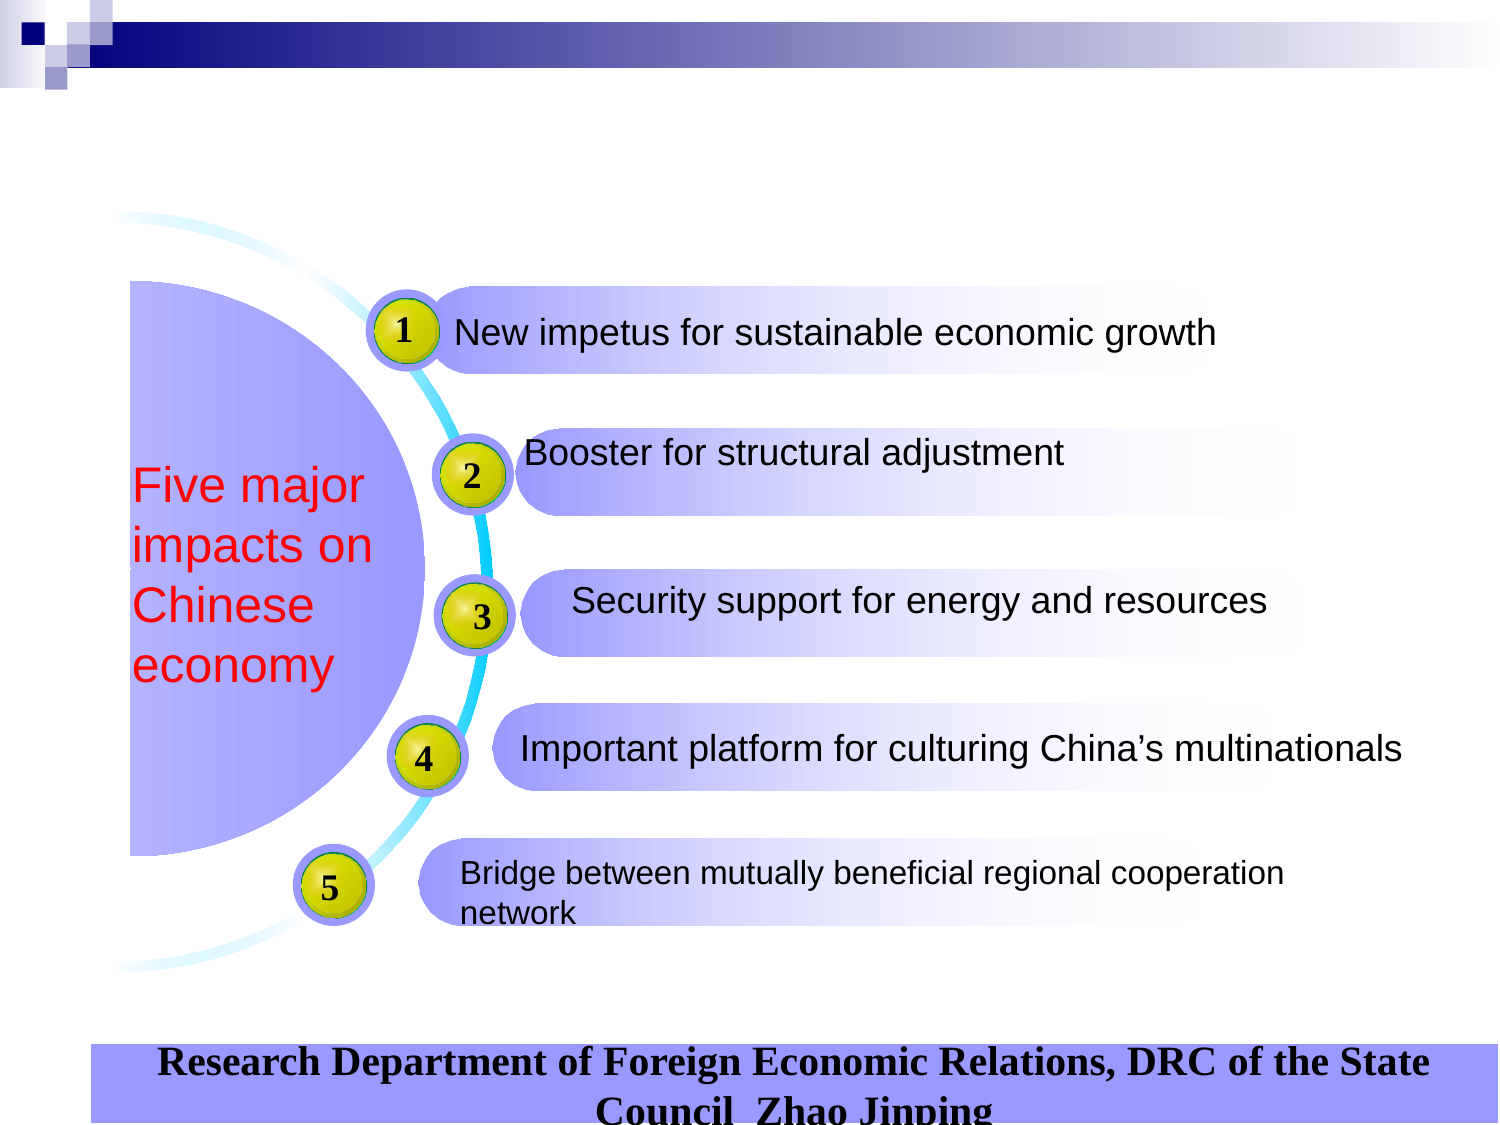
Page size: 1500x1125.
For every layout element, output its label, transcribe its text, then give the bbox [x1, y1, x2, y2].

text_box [386, 714, 470, 798]
text_box [521, 570, 1310, 657]
text_box Important platform for culturing China’s multinationals [492, 703, 1285, 791]
text_box Five major impacts on Chinese economy [117, 445, 391, 700]
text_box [365, 289, 449, 372]
text_box [418, 838, 1186, 923]
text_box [433, 573, 517, 657]
text_box [379, 806, 427, 862]
text_box Research Department of Foreign Economic Relations, DRC of the State Council Zhao Jinping [86, 1040, 1500, 1125]
text_box Bridge between mutually beneficial regional cooperation network [445, 843, 1313, 939]
text_box [460, 665, 486, 716]
text_box [519, 481, 1307, 516]
text_box New impetus for sustainable economic growth [451, 286, 1218, 374]
text_box [474, 524, 492, 572]
text_box Booster for structural adjustment [508, 420, 1372, 481]
text_box [130, 281, 426, 857]
text_box [414, 380, 457, 431]
text_box [116, 210, 360, 319]
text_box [292, 843, 376, 927]
text_box [116, 917, 288, 973]
text_box Security support for energy and resources [556, 568, 1348, 629]
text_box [431, 433, 515, 516]
